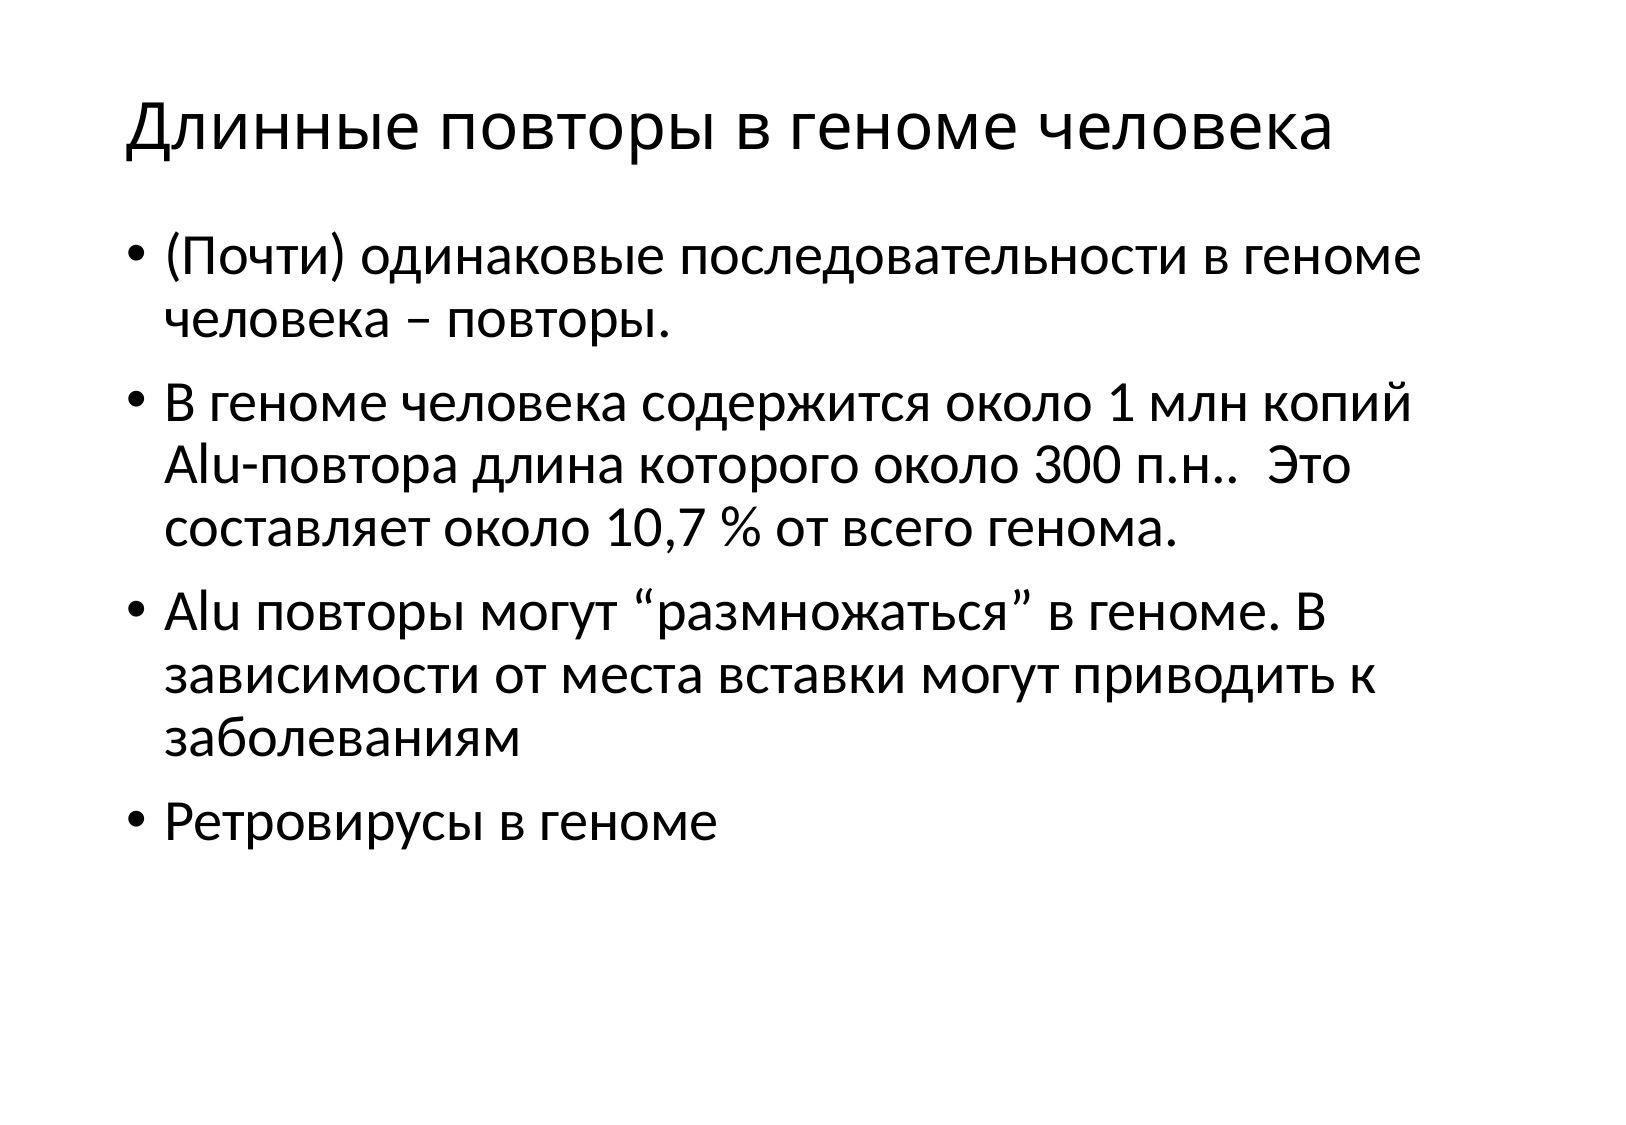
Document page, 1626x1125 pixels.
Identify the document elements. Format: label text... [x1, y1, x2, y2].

list (Почти) одинаковые последовательности в геноме человека – повторы. В геноме человека содержится около 1 млн копий Alu-повтора длина которого около 300 п.н.. Это составляет около 10,7 % от всего генома. Alu повторы могут “размножаться” в геноме. В зависимости от места вставки могут приводить к заболеваниям Ретровирусы в геноме [111, 216, 1514, 1014]
title Длинные повторы в геноме человека [111, 59, 1514, 198]
